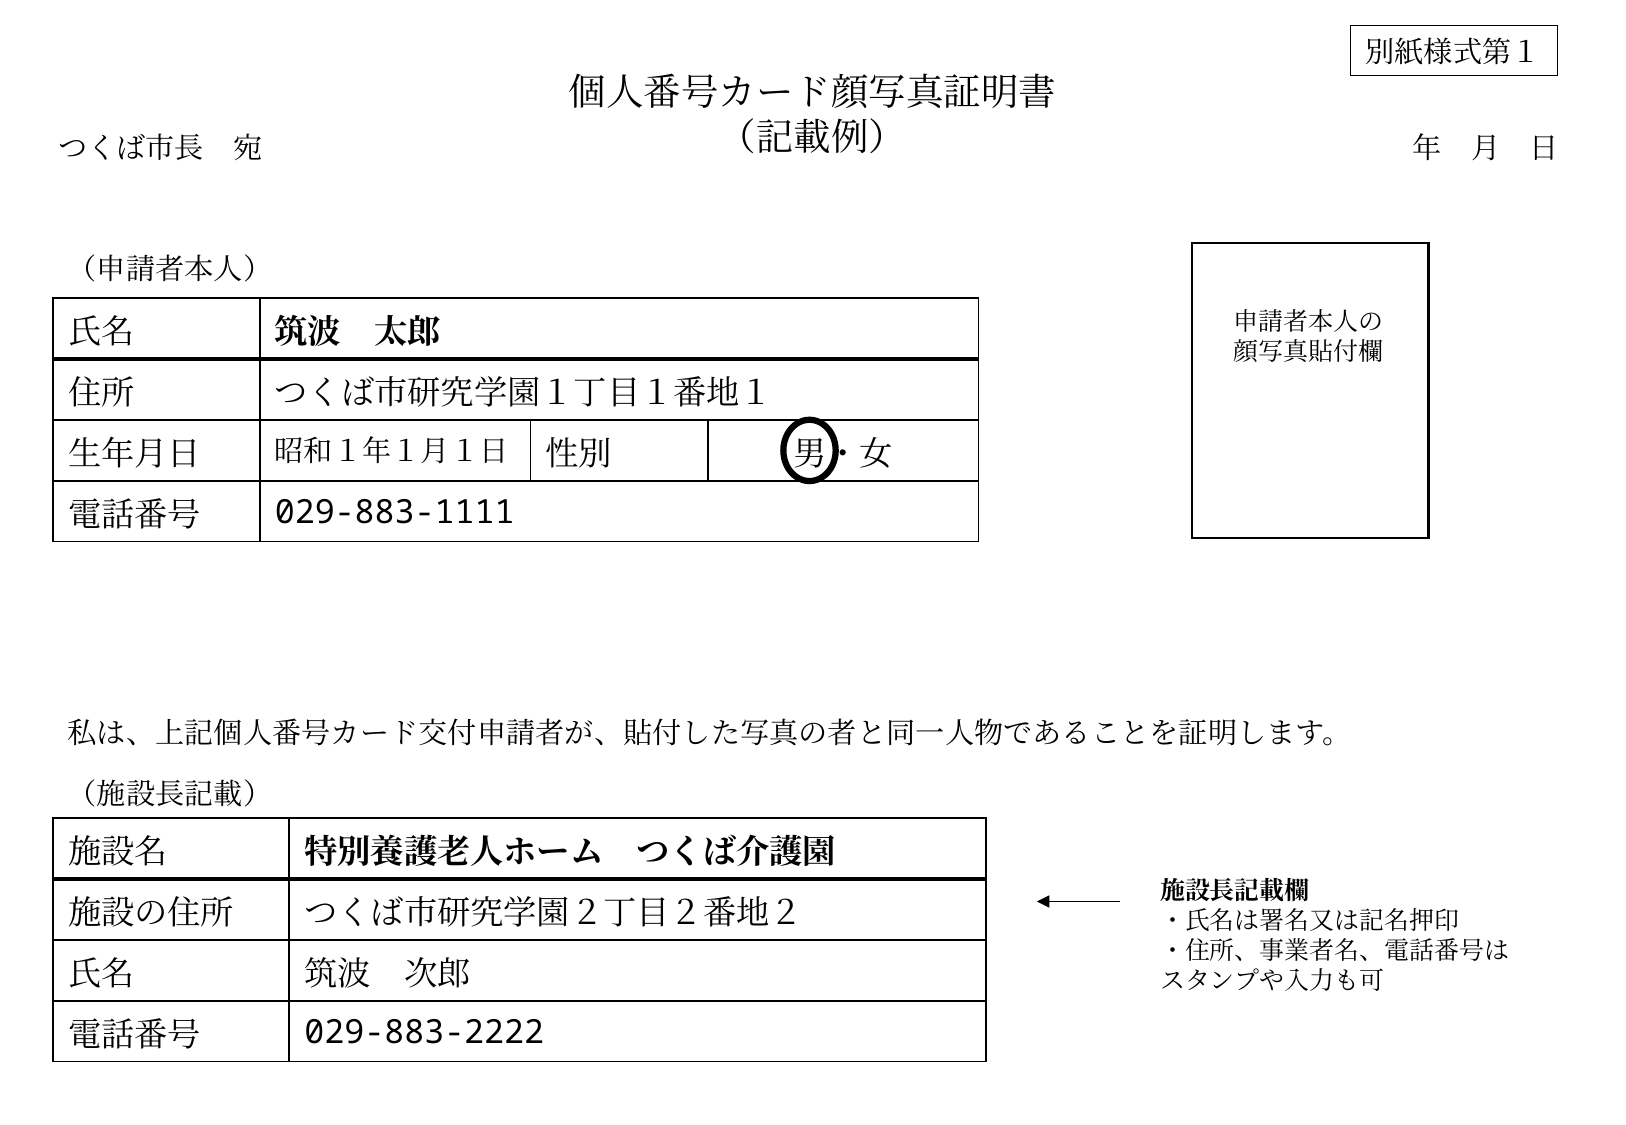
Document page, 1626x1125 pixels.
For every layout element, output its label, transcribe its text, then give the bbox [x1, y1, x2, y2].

table_cell 氏名 [54, 941, 288, 1000]
table_cell 029-883-2222 [290, 1002, 985, 1061]
table_header 筑波 太郎 [261, 299, 978, 357]
text_box [1191, 242, 1430, 539]
table_cell 筑波 次郎 [290, 941, 985, 1000]
table_cell 住所 [54, 361, 259, 419]
text_box 申請者本人の 顔写真貼付欄 [1218, 298, 1402, 373]
table_cell つくば市研究学園１丁目１番地１ [261, 361, 978, 419]
table_header 氏名 [54, 299, 259, 357]
table_cell 電話番号 [54, 1002, 288, 1061]
text_box 別紙様式第１ [1350, 25, 1558, 76]
text_box 年 月 日 [1310, 121, 1598, 172]
table_cell 施設の住所 [54, 881, 288, 939]
text_box （申請者本人） [53, 243, 979, 294]
table_cell 男・女 [709, 421, 797, 480]
table_header 施設名 [54, 819, 288, 877]
table_header 特別養護老人ホーム つくば介護園 [290, 819, 985, 877]
table_cell つくば市研究学園２丁目２番地２ [290, 881, 985, 939]
text_box つくば市長 宛 [43, 121, 575, 172]
table_cell 生年月日 [54, 421, 259, 480]
text_box 個人番号カード顔写真証明書 （記載例） [546, 60, 1079, 166]
text_box 私は、上記個人番号カード交付申請者が、貼付した写真の者と同一人物であることを証明します。 [53, 707, 1412, 757]
text_box （施設長記載） [53, 767, 979, 818]
table_cell 電話番号 [54, 482, 259, 541]
table_cell 男・女 [822, 421, 978, 480]
table_cell 029-883-1111 [261, 482, 978, 541]
table_cell 性別 [531, 421, 707, 480]
text_box 施設長記載欄 ・氏名は署名又は記名押印 ・住所、事業者名、電話番号はスタンプや入力も可 [1145, 867, 1534, 1002]
table_cell 昭和１年１月１日 [261, 421, 530, 480]
text_box [782, 418, 837, 483]
